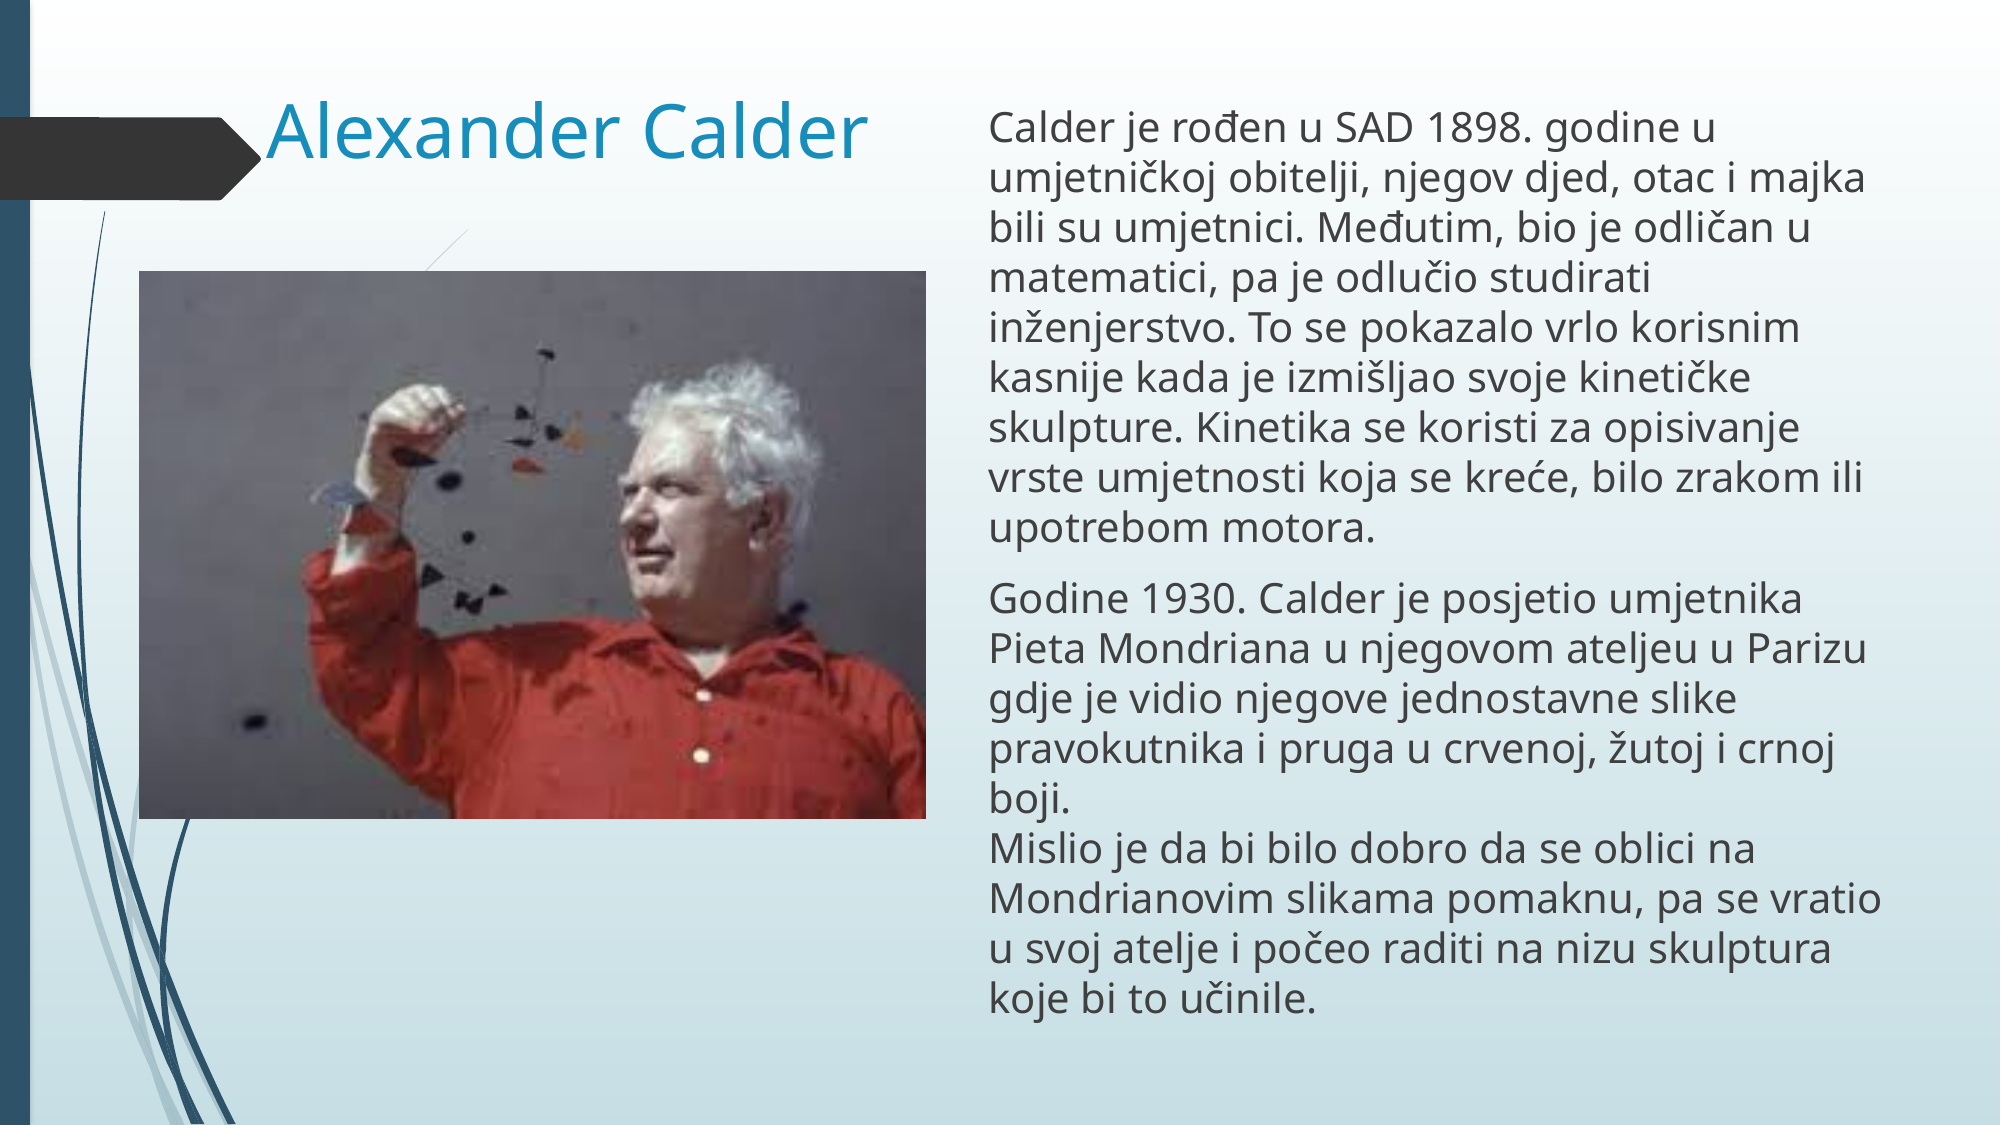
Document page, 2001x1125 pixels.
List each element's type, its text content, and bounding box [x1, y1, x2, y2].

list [139, 271, 926, 819]
title Alexander Calder [251, 75, 1068, 182]
list Calder je rođen u SAD 1898. godine u umjetničkoj obitelji, njegov djed, otac i majka bili su umjetnici. Međutim, bio je odličan u matematici, pa je odlučio studirati inženjerstvo. To se pokazalo vrlo korisnim kasnije kada je izmišljao svoje kinetičke skulpture. Kinetika se koristi za opisivanje vrste umjetnosti koja se kreće, bilo zrakom ili upotrebom motora. Godine 1930. Calder je posjetio umjetnika Pieta Mondriana u njegovom ateljeu u Parizu gdje je vidio njegove jednostavne slike pravokutnika i pruga u crvenoj, žutoj i crnoj boji. Mislio je da bi bilo dobro da se oblici na Mondrianovim slikama pomaknu, pa se vratio u svoj atelje i počeo raditi na nizu skulptura koje bi to učinile. [973, 93, 1915, 1066]
